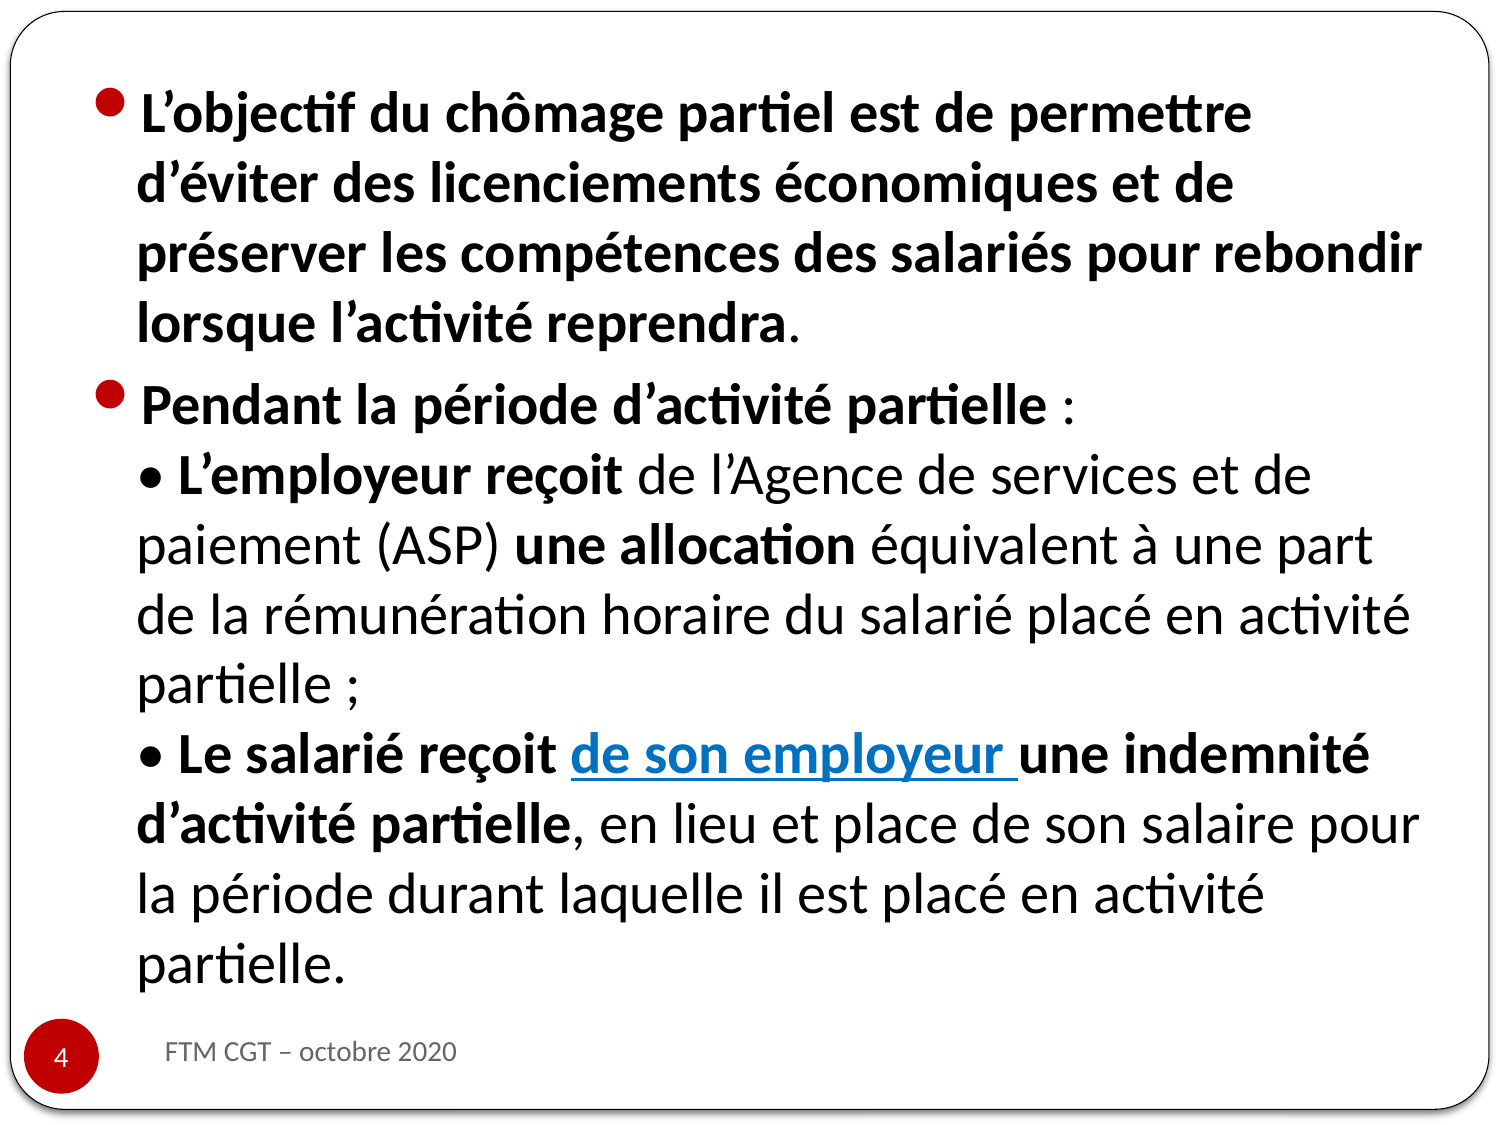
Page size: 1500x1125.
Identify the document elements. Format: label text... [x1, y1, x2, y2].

list L’objectif du chômage partiel est de permettre d’éviter des licenciements économiques et de préserver les compétences des salariés pour rebondir lorsque l’activité reprendra. Pendant la période d’activité partielle : • L’employeur reçoit de l’Agence de services et de paiement (ASP) une allocation équivalent à une part de la rémunération horaire du salarié placé en activité partielle ; • Le salarié reçoit de son employeur une indemnité d’activité partielle, en lieu et place de son salaire pour la période durant laquelle il est placé en activité partielle. [76, 66, 1448, 988]
slide_number 4 [23, 1018, 99, 1094]
footer FTM CGT – octobre 2020 [150, 1012, 800, 1088]
